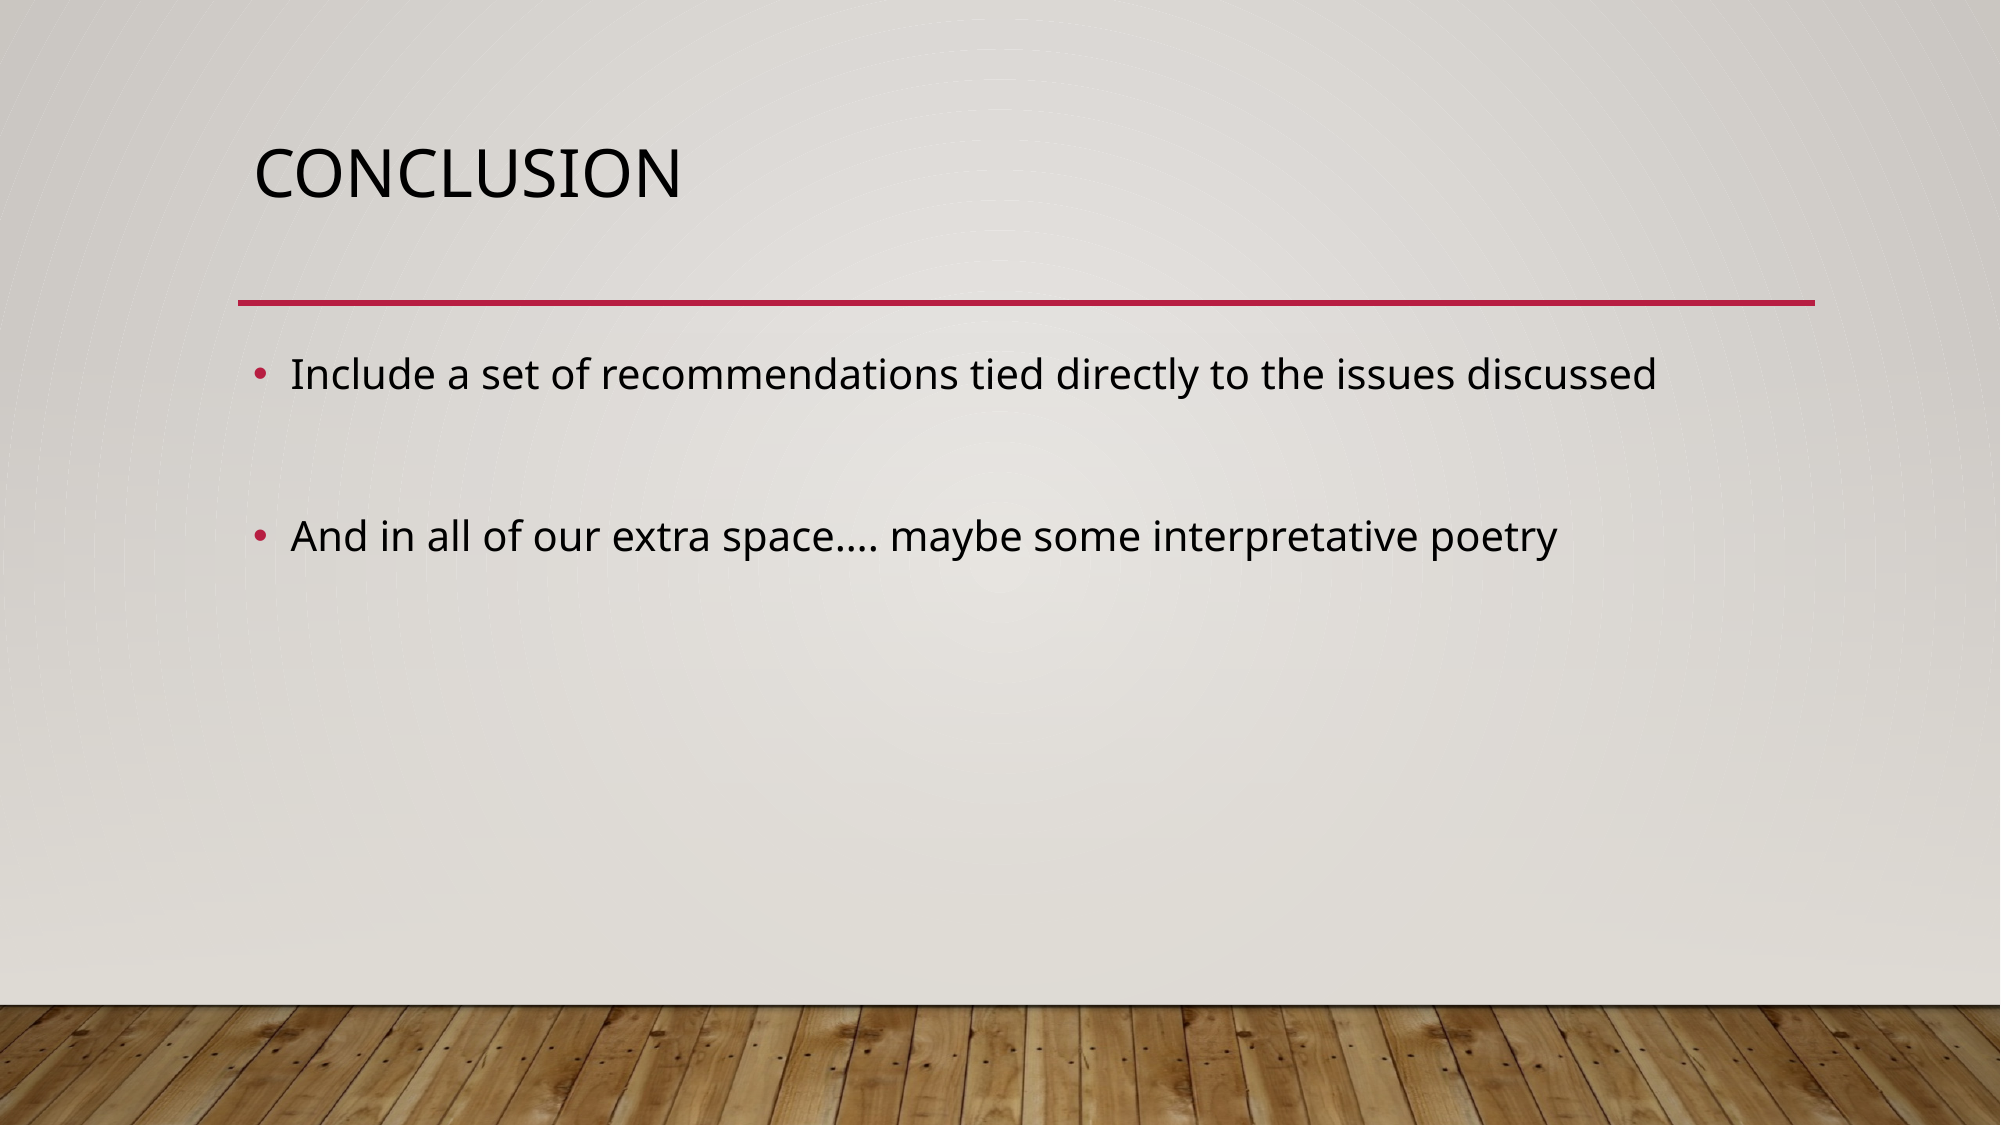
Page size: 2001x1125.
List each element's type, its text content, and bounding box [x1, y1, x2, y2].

picture [0, 1005, 2000, 1125]
title Conclusion [238, 131, 1814, 305]
list Include a set of recommendations tied directly to the issues discussed And in all of our extra space…. maybe some interpretative poetry [238, 330, 1814, 897]
